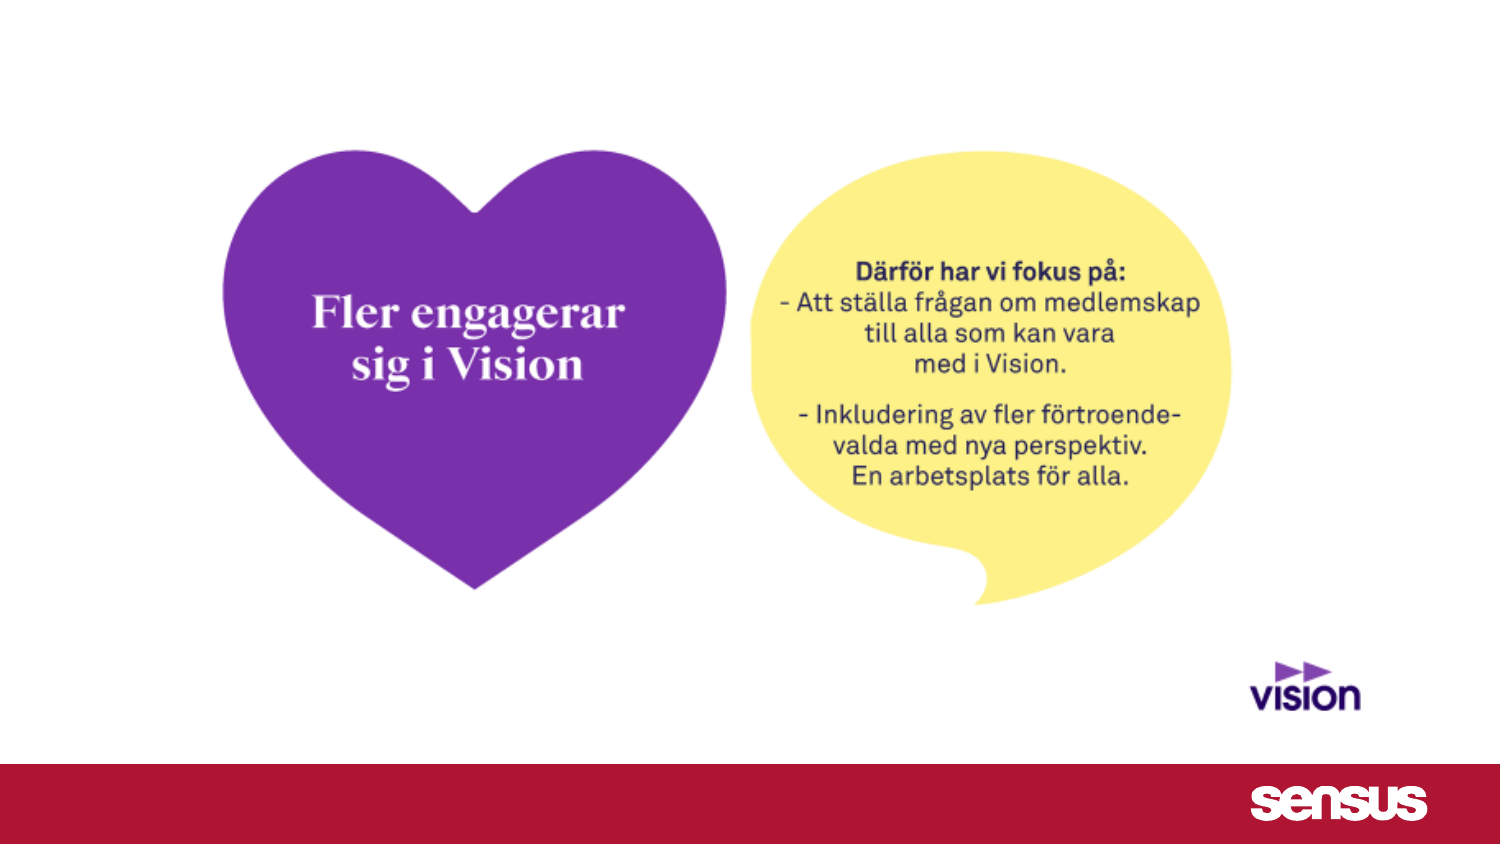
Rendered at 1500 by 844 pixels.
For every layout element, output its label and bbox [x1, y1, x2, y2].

picture [70, 0, 1384, 739]
